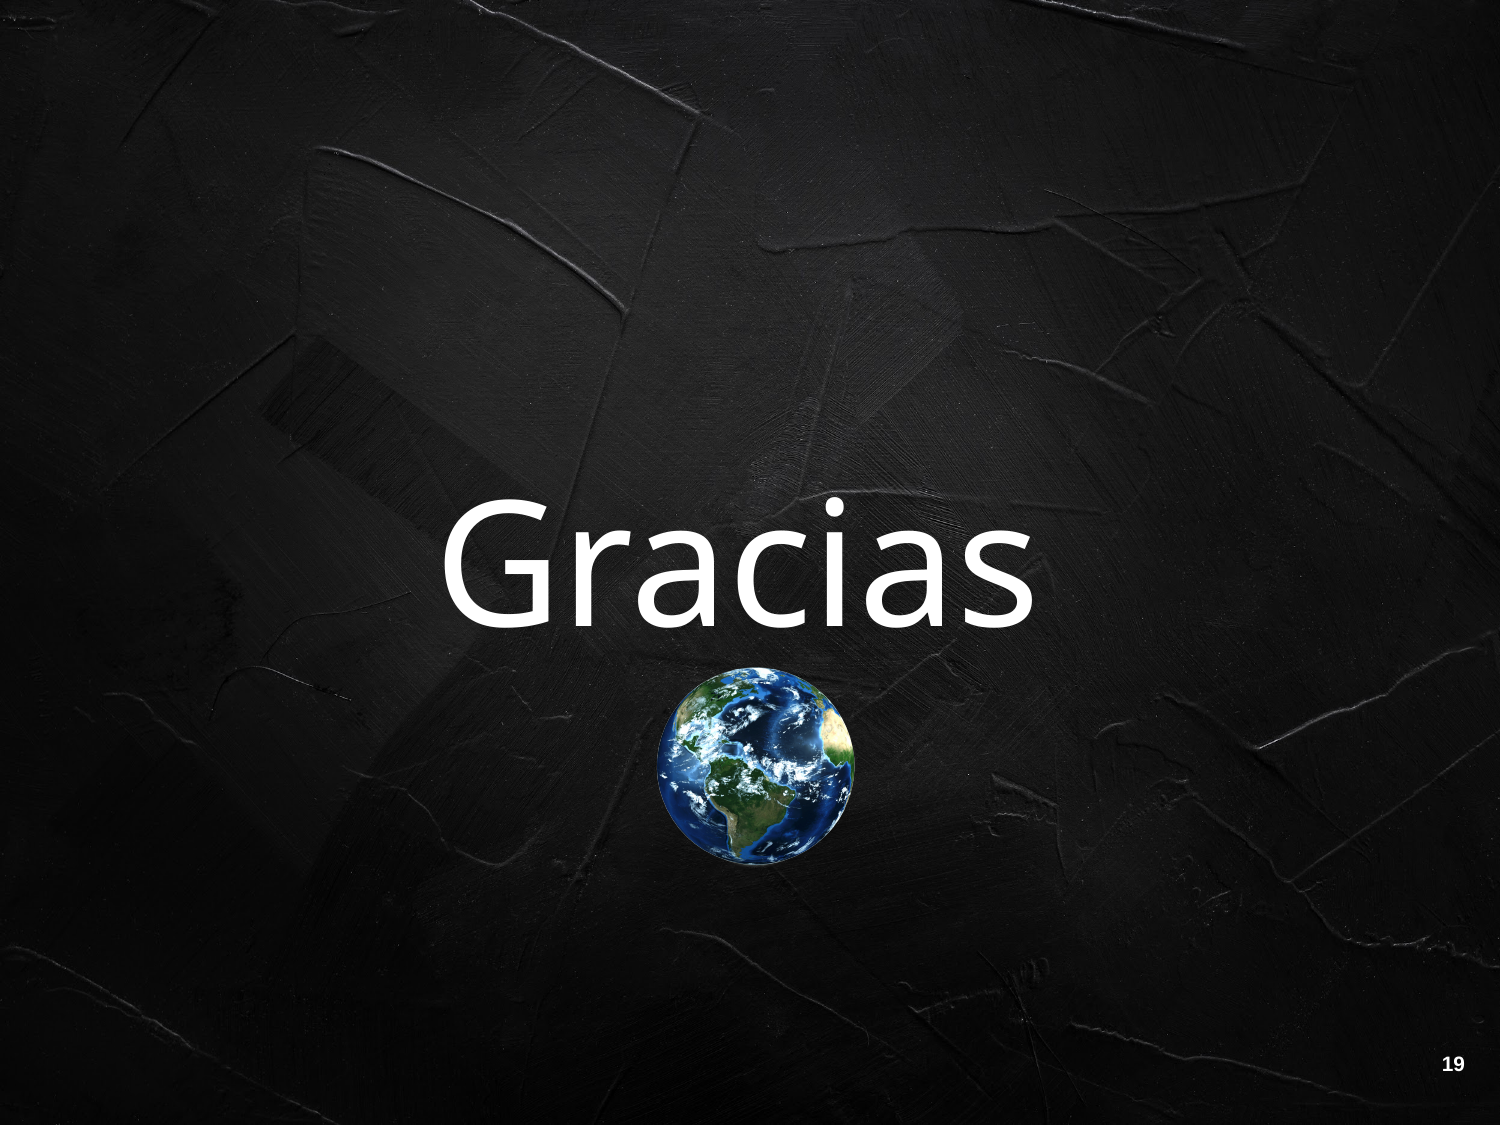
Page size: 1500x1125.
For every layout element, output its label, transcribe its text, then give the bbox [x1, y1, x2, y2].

list Gracias [38, 166, 1437, 914]
slide_number ‹#› [1389, 1019, 1480, 1106]
picture [0, 0, 1500, 1125]
